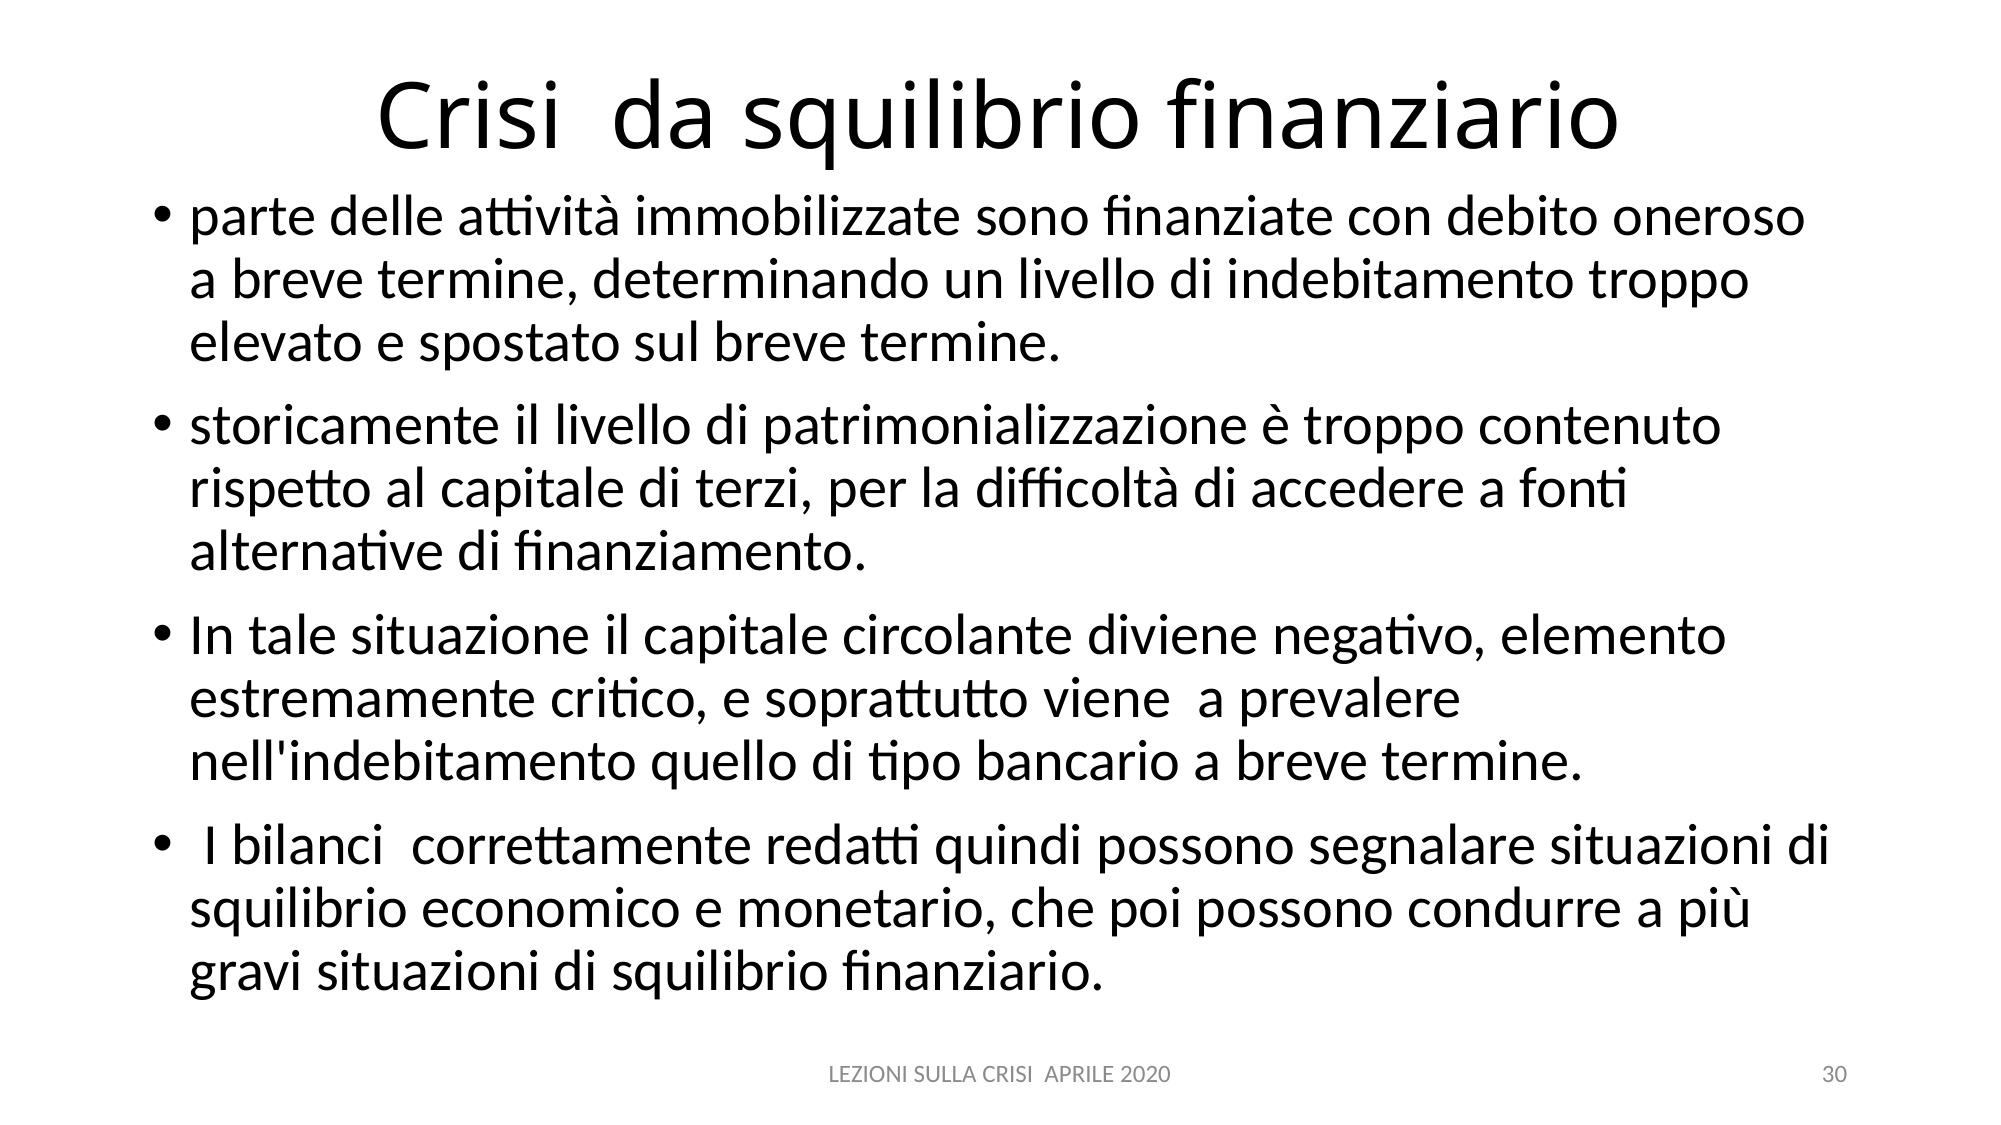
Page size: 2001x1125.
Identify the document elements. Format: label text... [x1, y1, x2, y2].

footer LEZIONI SULLA CRISI APRILE 2020 [662, 1042, 1338, 1103]
title Crisi da squilibrio finanziario [137, 59, 1863, 177]
slide_number 30 [1412, 1042, 1863, 1103]
list parte delle attività immobilizzate sono finanziate con debito oneroso a breve termine, determinando un livello di indebitamento troppo elevato e spostato sul breve termine. storicamente il livello di patrimonializzazione è troppo contenuto rispetto al capitale di terzi, per la difficoltà di accedere a fonti alternative di finanziamento. In tale situazione il capitale circolante diviene negativo, elemento estremamente critico, e soprattutto viene a prevalere nell'indebitamento quello di tipo bancario a breve termine. I bilanci correttamente redatti quindi possono segnalare situazioni di squilibrio economico e monetario, che poi possono condurre a più gravi situazioni di squilibrio finanziario. [137, 177, 1863, 1014]
